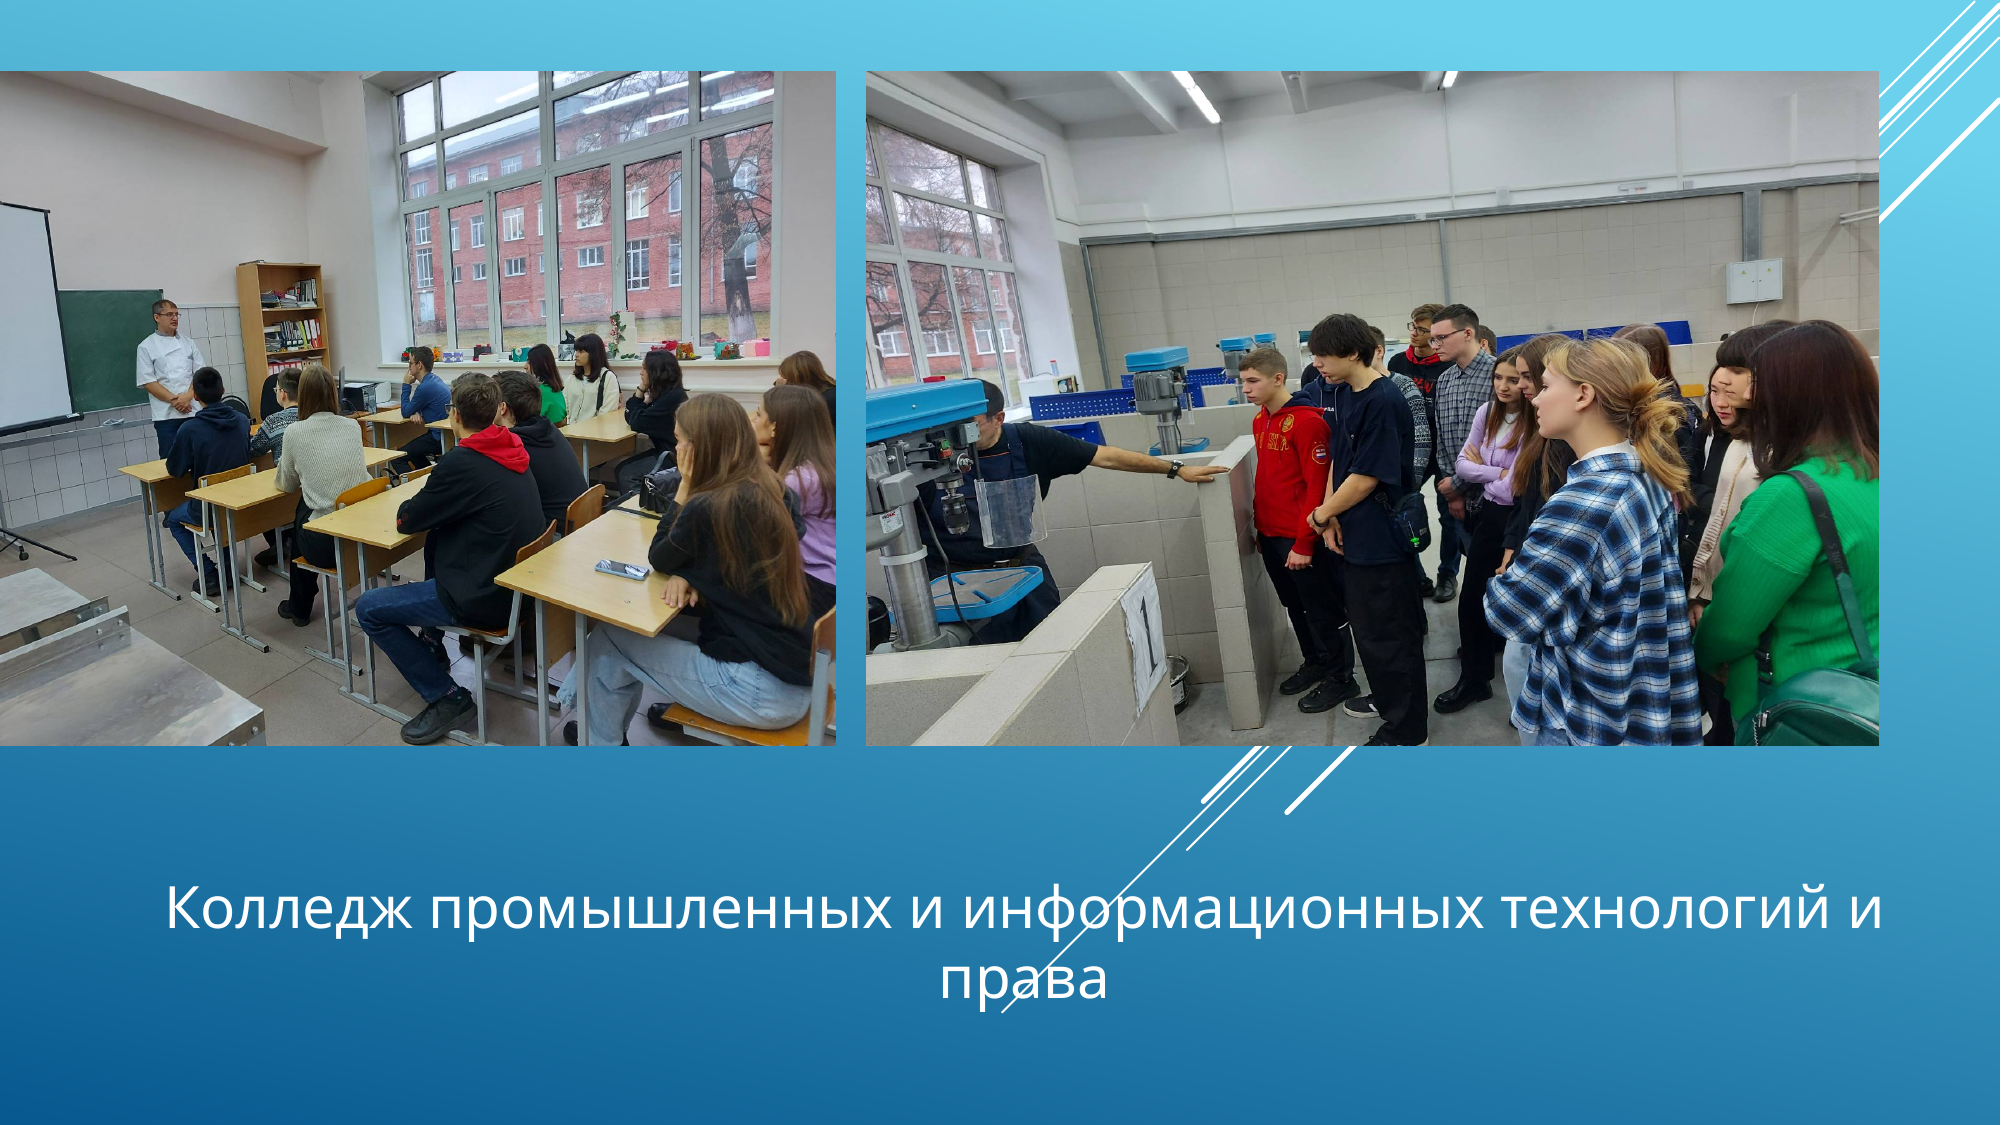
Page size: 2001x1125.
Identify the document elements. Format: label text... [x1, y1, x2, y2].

picture [866, 71, 1879, 747]
picture [0, 71, 836, 747]
subtitle Колледж промышленных и информационных технологий и права [115, 862, 1934, 1028]
